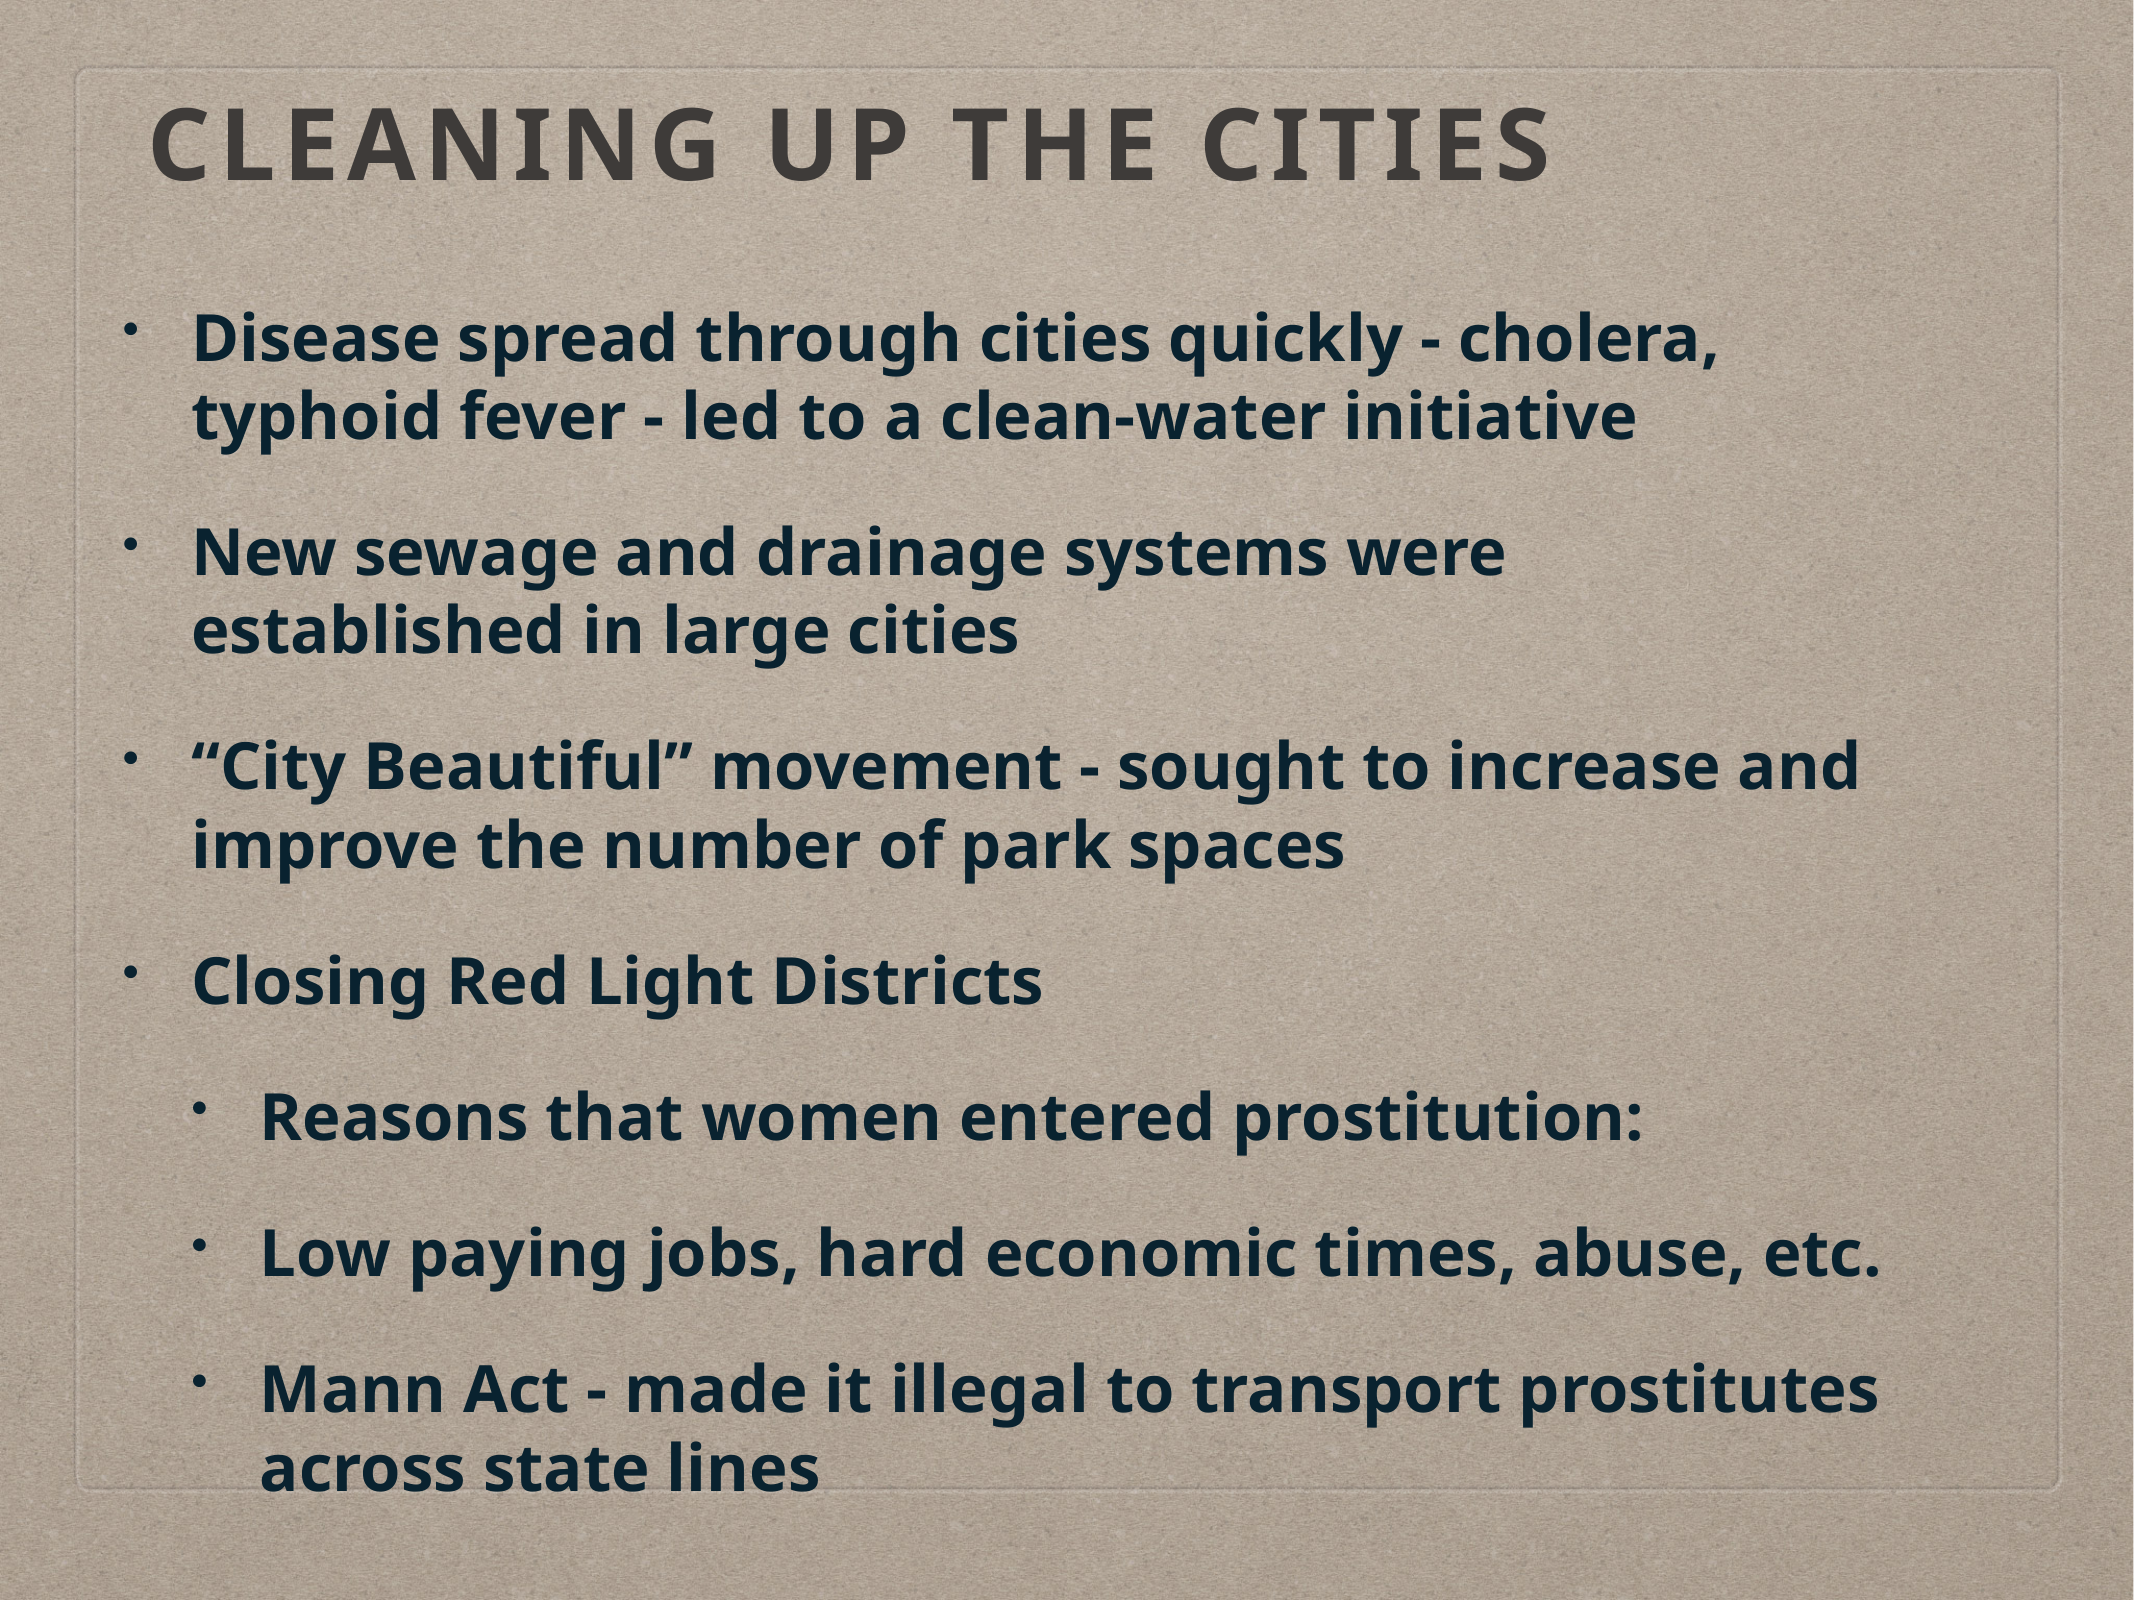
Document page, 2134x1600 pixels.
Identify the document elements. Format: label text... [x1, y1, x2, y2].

list Disease spread through cities quickly - cholera, typhoid fever - led to a clean-water initiative New sewage and drainage systems were established in large cities “City Beautiful” movement - sought to increase and improve the number of park spaces Closing Red Light Districts Reasons that women entered prostitution: Low paying jobs, hard economic times, abuse, etc. Mann Act - made it illegal to transport prostitutes across state lines [53, 286, 1893, 1513]
picture [0, 0, 2134, 1600]
title Cleaning up the Cities [147, 103, 1986, 386]
